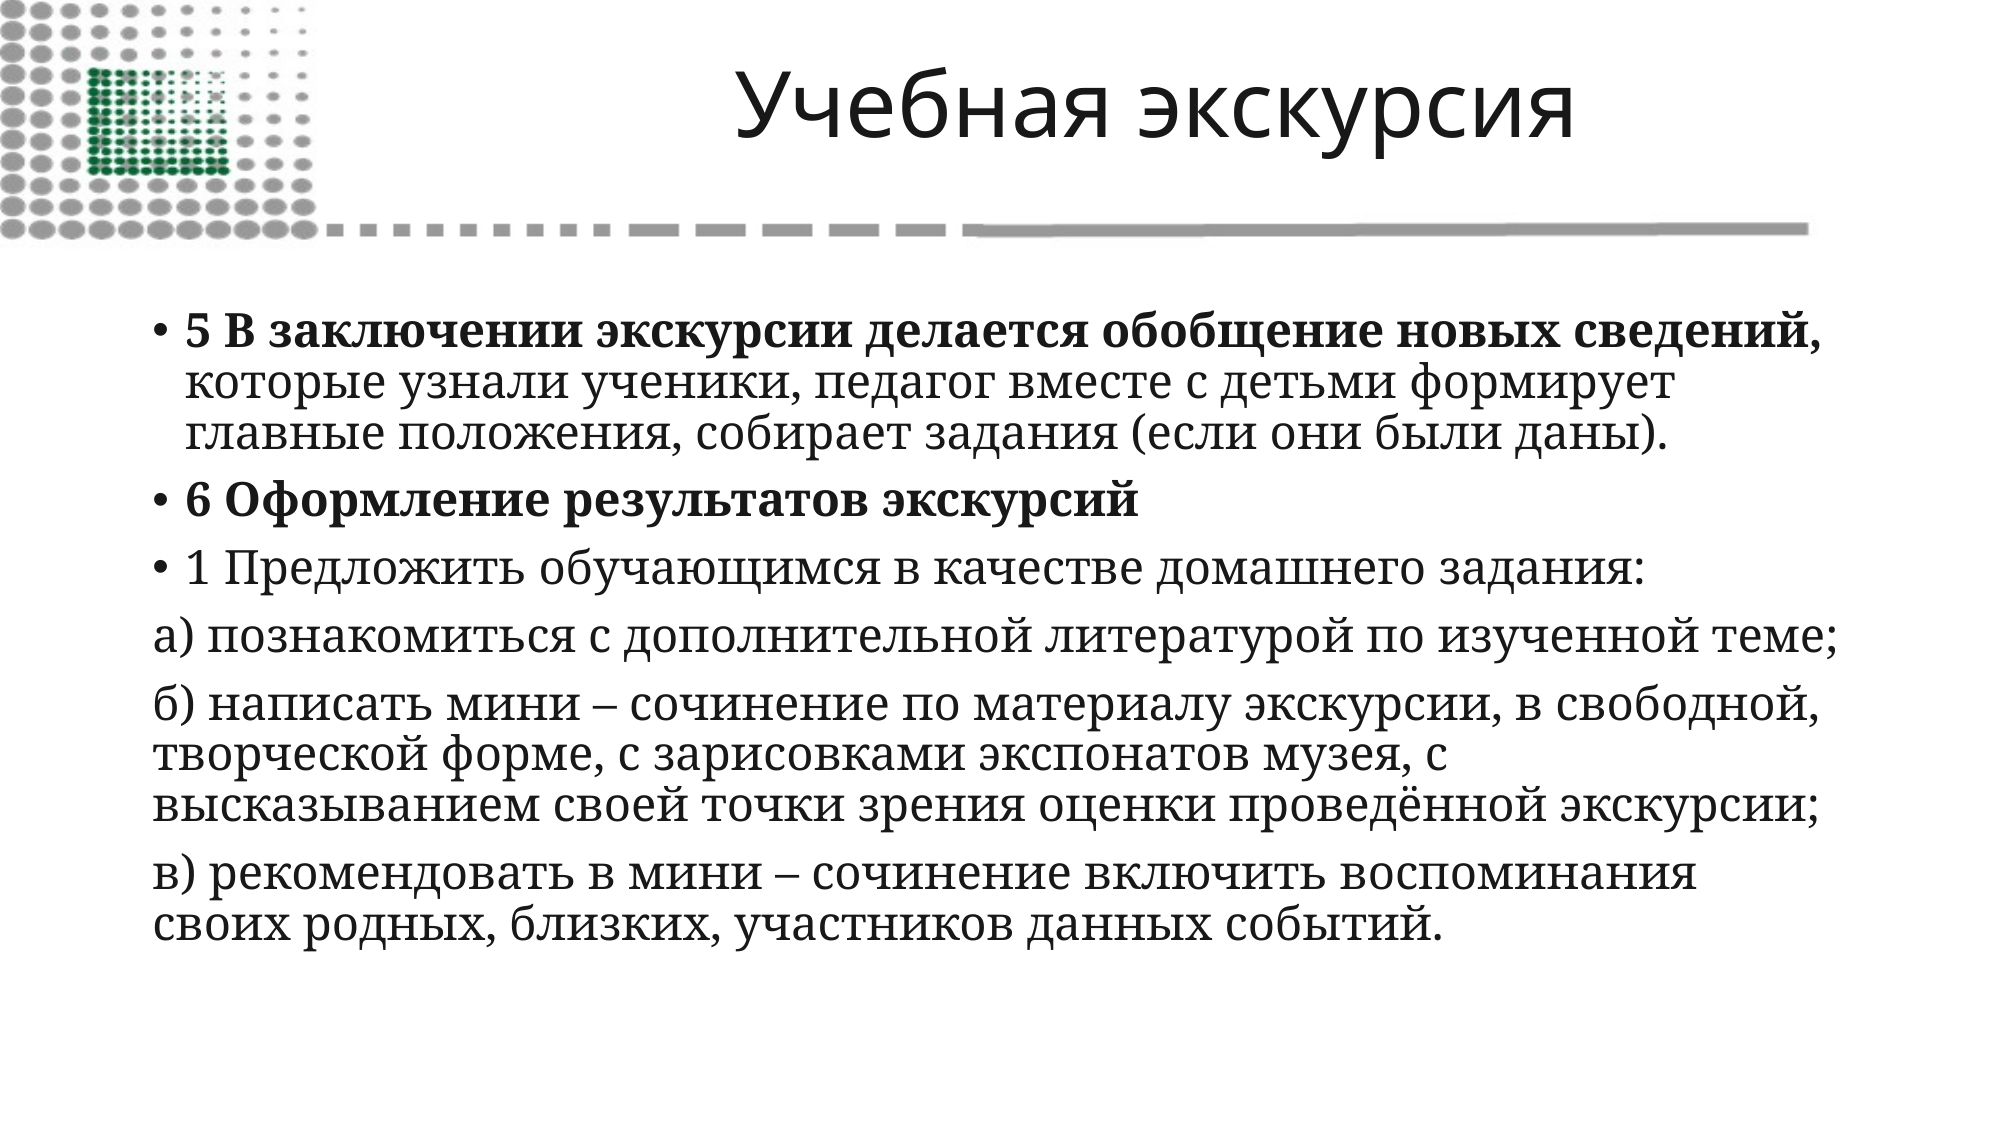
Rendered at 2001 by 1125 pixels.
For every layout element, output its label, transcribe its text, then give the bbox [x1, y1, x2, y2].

title Учебная экскурсия [373, 0, 1942, 217]
picture [0, 0, 2001, 1125]
list 5 В заключении экскурсии делается обобщение новых сведений, которые узнали ученики, педагог вместе с детьми формирует главные положения, собирает задания (если они были даны). 6 Оформление результатов экскурсий 1 Предложить обучающимся в качестве домашнего задания: а) познакомиться с дополнительной литературой по изученной теме; б) написать мини – сочинение по материалу экскурсии, в свободной, творческой форме, с зарисовками экспонатов музея, с высказыванием своей точки зрения оценки проведённой экскурсии; в) рекомендовать в мини – сочинение включить воспоминания своих родных, близких, участников данных событий. [137, 299, 1863, 1014]
